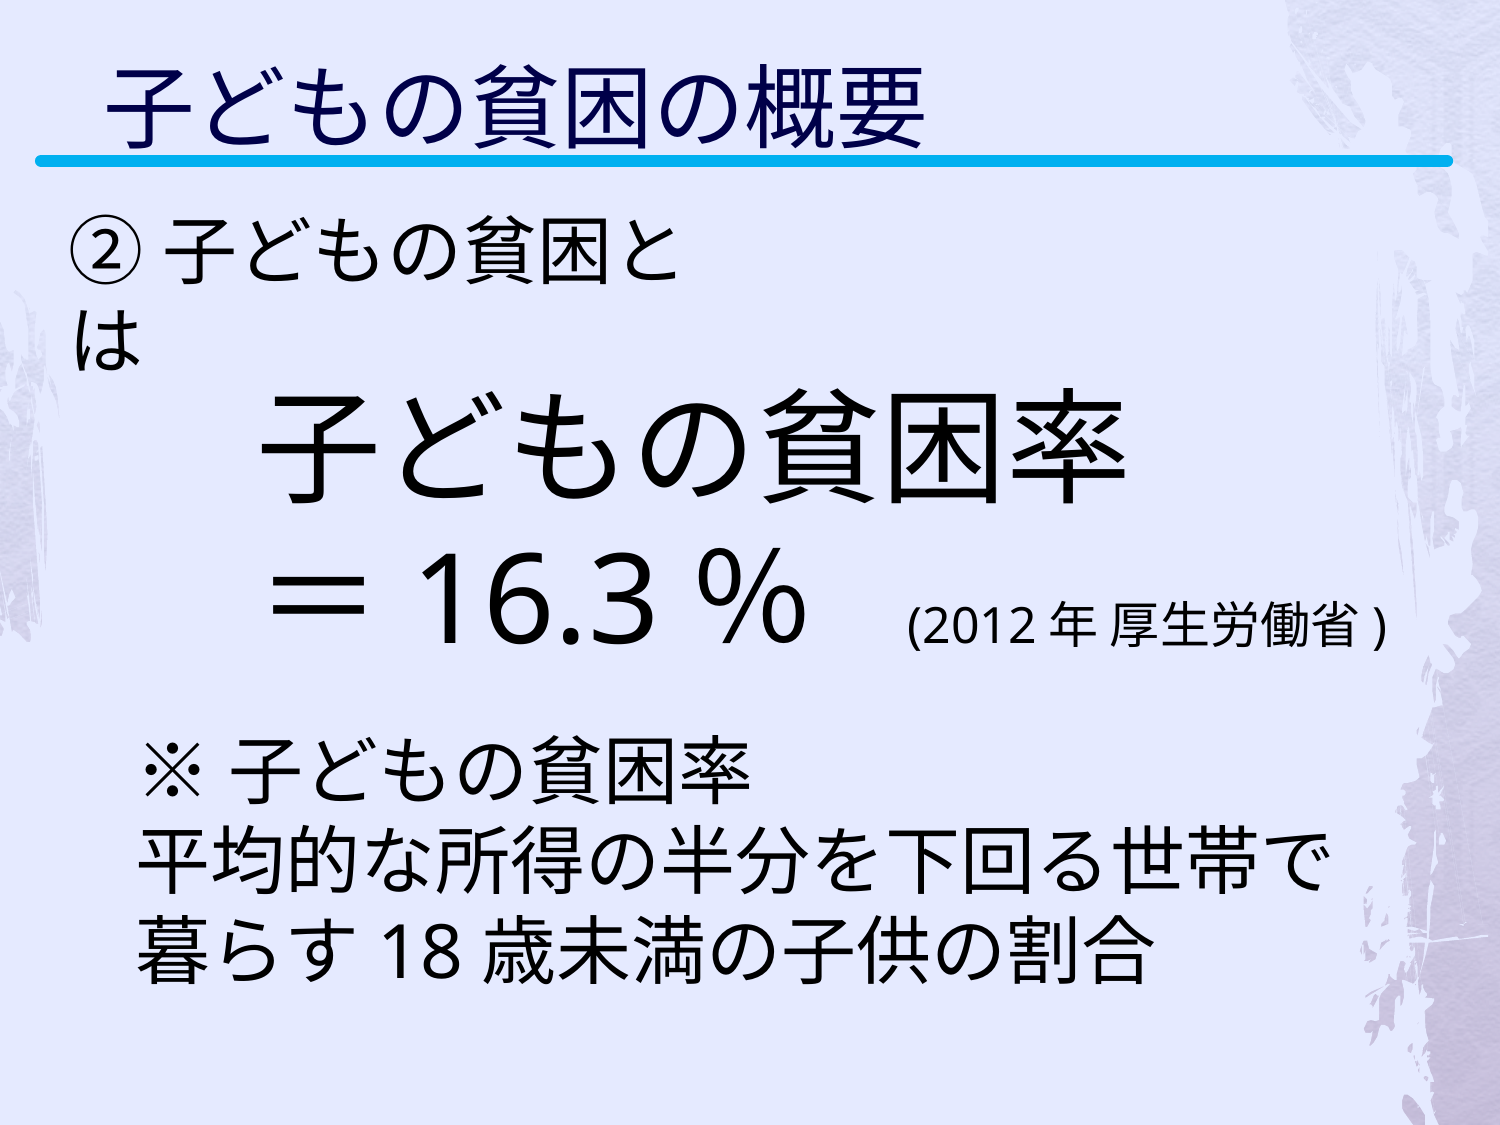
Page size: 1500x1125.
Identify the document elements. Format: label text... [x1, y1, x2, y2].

text_box ②子どもの貧困とは [54, 196, 762, 392]
text_box 子どもの貧困の概要 [88, 42, 1306, 151]
text_box 子どもの貧困率 ＝16.3％ (2012年 厚生労働省) [242, 361, 1417, 677]
text_box ※子どもの貧困率 平均的な所得の半分を下回る世帯で 暮らす18歳未満の子供の割合 [121, 715, 1367, 1001]
